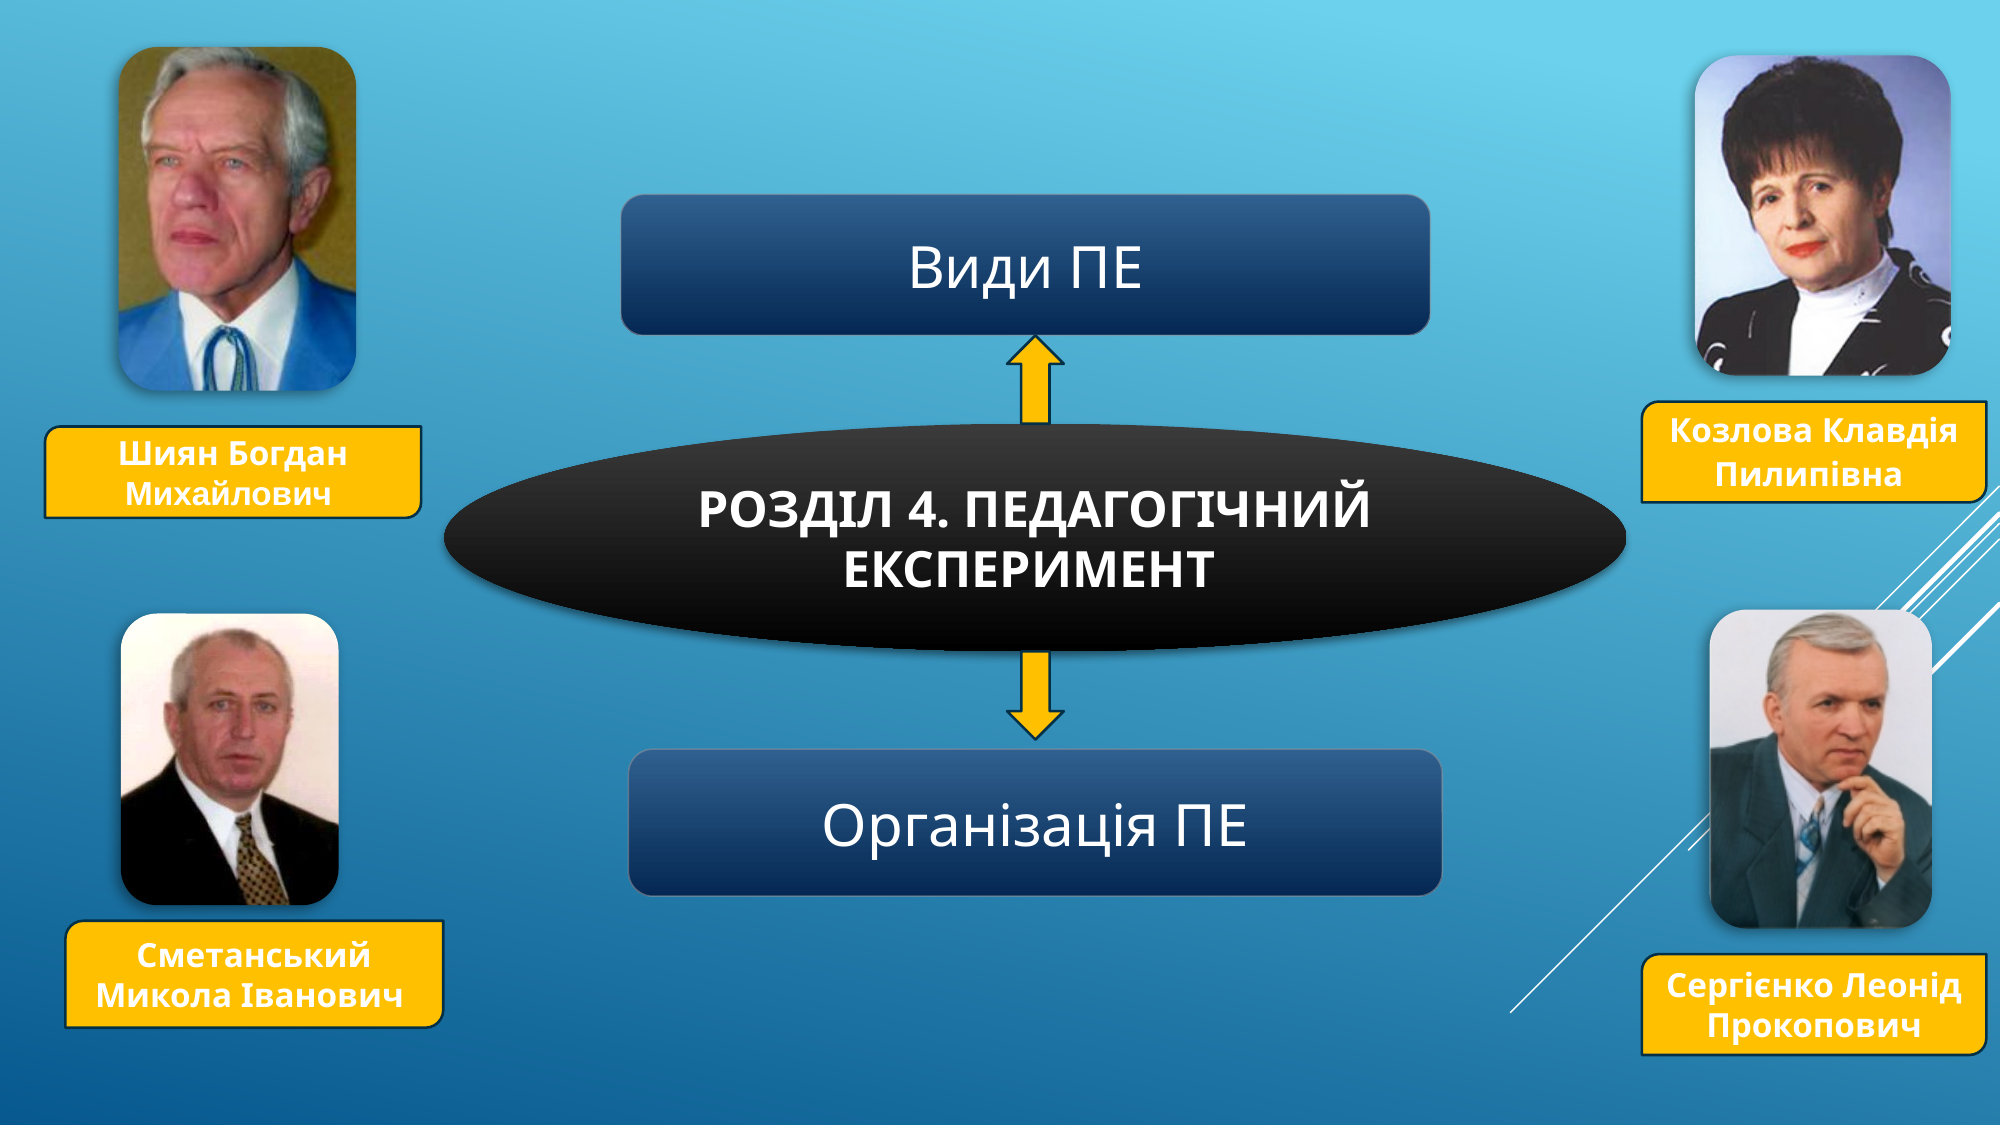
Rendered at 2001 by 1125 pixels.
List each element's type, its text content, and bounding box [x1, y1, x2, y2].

picture [1694, 55, 1952, 376]
picture [118, 46, 357, 391]
text_box Сергієнко Леонід Прокопович [1640, 952, 1988, 1057]
text_box Козлова Клавдія Пилипівна [1640, 400, 1988, 504]
text_box Організація ПЕ [627, 748, 1444, 897]
picture [1709, 609, 1933, 929]
text_box Види ПЕ [619, 193, 1432, 337]
picture [120, 613, 339, 906]
text_box Сметанський Микола Іванович [64, 919, 445, 1030]
text_box [1005, 650, 1066, 741]
text_box [1005, 334, 1065, 426]
text_box Шиян Богдан Михайлович [43, 425, 423, 520]
text_box РОЗДІЛ 4. Педагогічний Експеримент [444, 423, 1627, 652]
